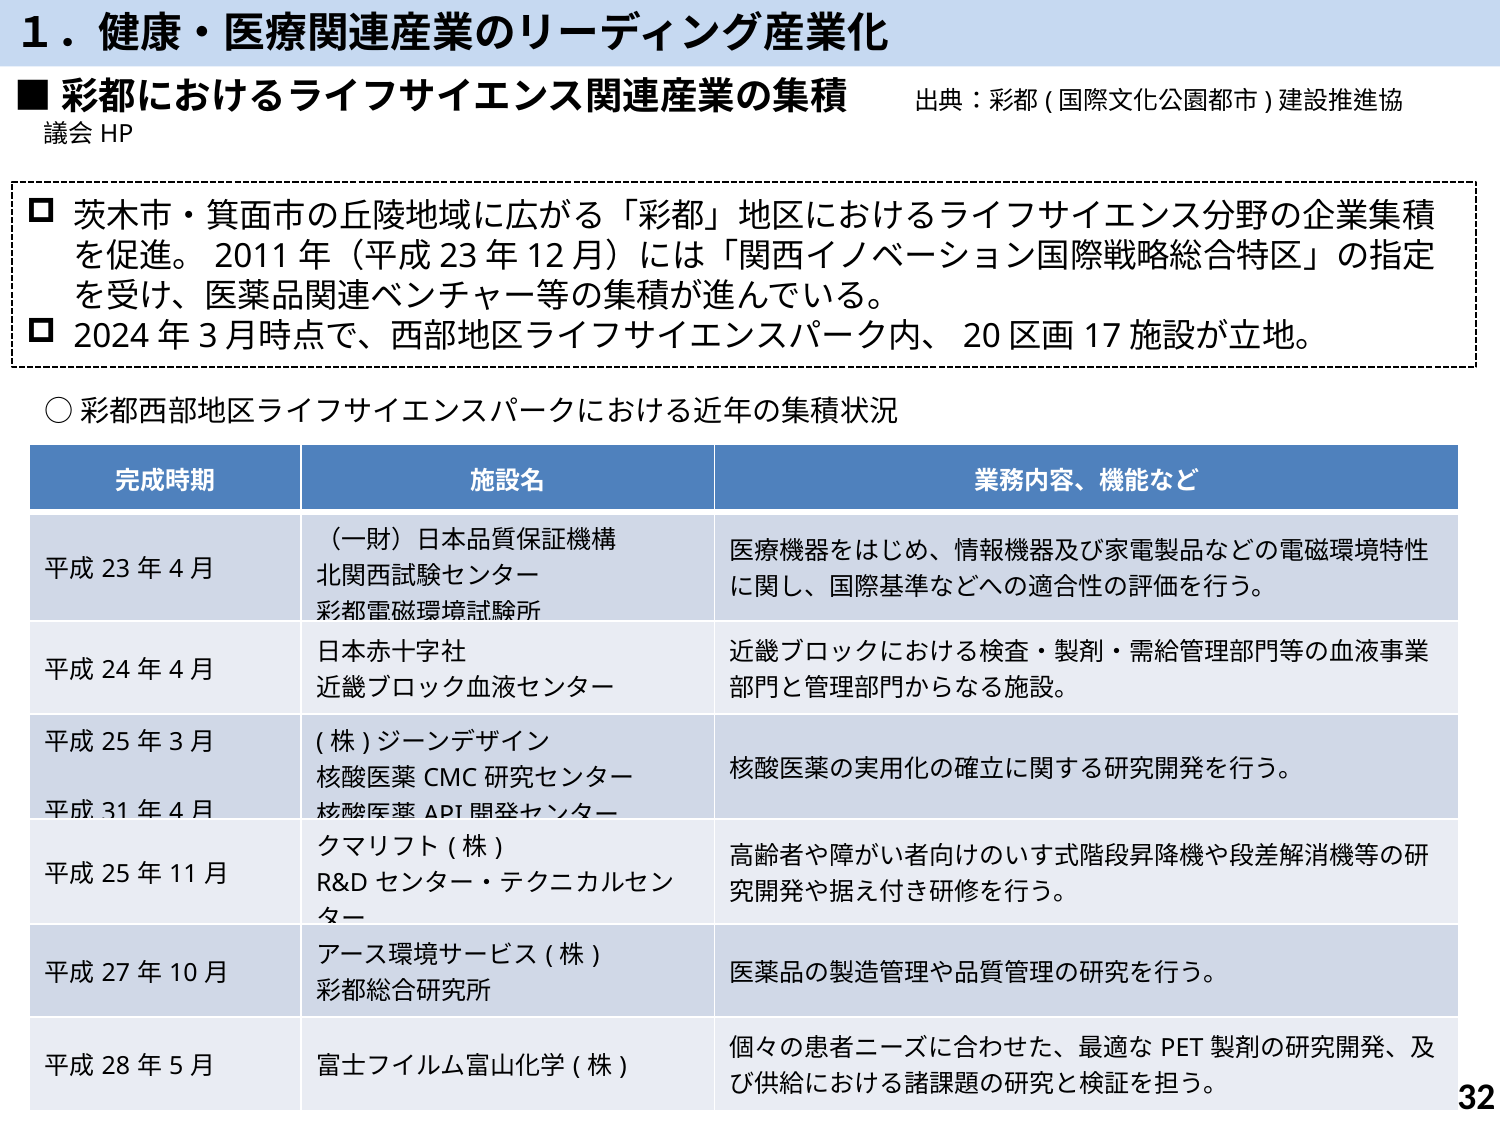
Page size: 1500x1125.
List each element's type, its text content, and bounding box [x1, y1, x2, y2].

text_box １．健康・医療関連産業のリーディング産業化 [0, 0, 1500, 67]
table_cell 平成23年4月 [30, 515, 300, 620]
table_cell 平成24年4月 [30, 622, 300, 713]
table_header 完成時期 [30, 445, 300, 509]
table_cell （一財）日本品質保証機構 北関西試験センター 彩都電磁環境試験所 [302, 515, 714, 620]
table_header 業務内容、機能など [715, 445, 1458, 509]
table_cell 富士フイルム富山化学(株) [302, 1018, 714, 1110]
table_header 施設名 [302, 445, 714, 509]
table_cell 平成28年5月 [30, 1018, 300, 1110]
table_cell 個々の患者ニーズに合わせた、最適なPET製剤の研究開発、及び供給における諸課題の研究と検証を担う。 [715, 1018, 1458, 1110]
table_cell (株)ジーンデザイン 核酸医薬CMC研究センター 核酸医薬API開発センター [302, 715, 714, 818]
text_box 茨木市・箕面市の丘陵地域に広がる「彩都」地区におけるライフサイエンス分野の企業集積を促進。2011年（平成23年12月）には「関西イノベーション国際戦略総合特区」の指定を受け、医薬品関連ベンチャー等の集積が進んでいる。 2024年3月時点で、西部地区ライフサイエンスパーク内、20区画17施設が立地。 [10, 179, 1479, 369]
table_cell アース環境サービス(株) 彩都総合研究所 [302, 925, 714, 1016]
table_cell 医療機器をはじめ、情報機器及び家電製品などの電磁環境特性に関し、国際基準などへの適合性の評価を行う。 [715, 515, 1458, 620]
table_cell 平成25年11月 [30, 820, 300, 923]
slide_number 32 [1159, 1064, 1500, 1124]
text_box ■彩都におけるライフサイエンス関連産業の集積 出典：彩都(国際文化公園都市)建設推進協議会HP [0, 67, 1430, 155]
table_cell 医薬品の製造管理や品質管理の研究を行う。 [715, 925, 1458, 1016]
table_cell 高齢者や障がい者向けのいす式階段昇降機や段差解消機等の研究開発や据え付き研修を行う。 [715, 820, 1458, 923]
text_box ○彩都西部地区ライフサイエンスパークにおける近年の集積状況 [29, 385, 1235, 435]
table_cell 日本赤十字社 近畿ブロック血液センター [302, 622, 714, 713]
table_cell クマリフト(株) R&Dセンター・テクニカルセンター [302, 820, 714, 923]
table_cell 近畿ブロックにおける検査・製剤・需給管理部門等の血液事業部門と管理部門からなる施設。 [715, 622, 1458, 713]
table_cell 平成25年3月 平成31年4月 [30, 715, 300, 818]
table_cell 核酸医薬の実用化の確立に関する研究開発を行う。 [715, 715, 1458, 818]
table_cell 平成27年10月 [30, 925, 300, 1016]
